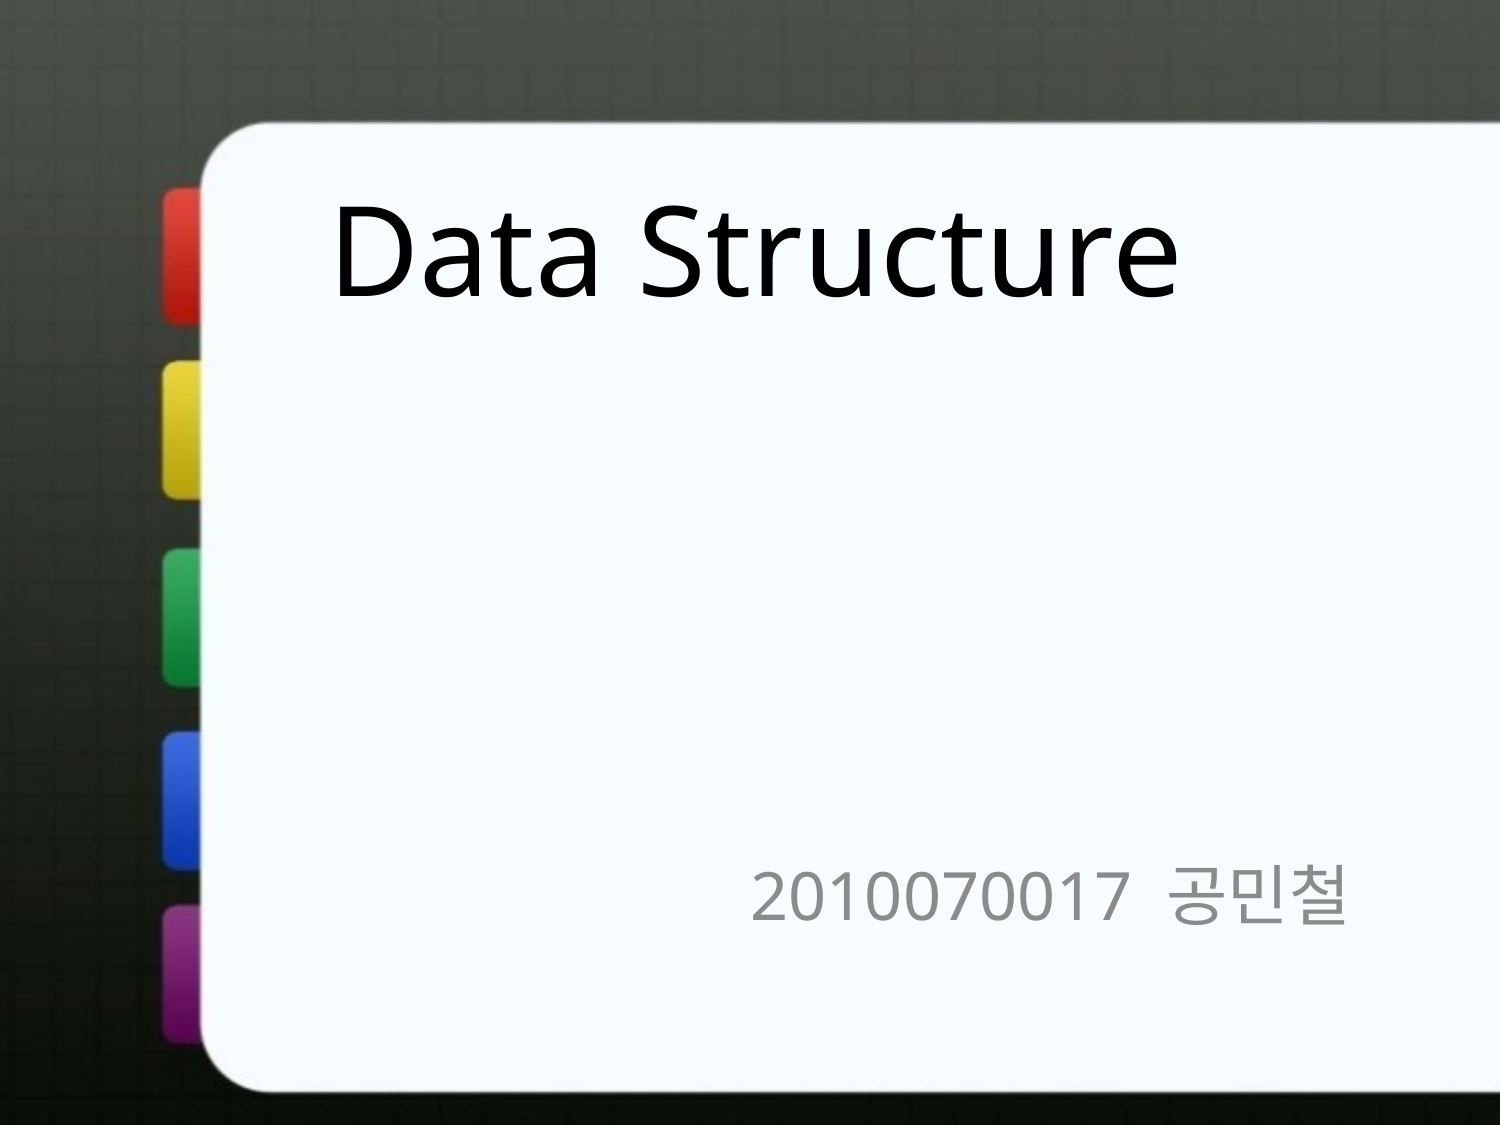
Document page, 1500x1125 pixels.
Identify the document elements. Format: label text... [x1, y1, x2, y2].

subtitle 2010070017 공민철 [679, 846, 1422, 1024]
picture [0, 0, 1500, 1125]
title Data Structure [171, 125, 1341, 367]
